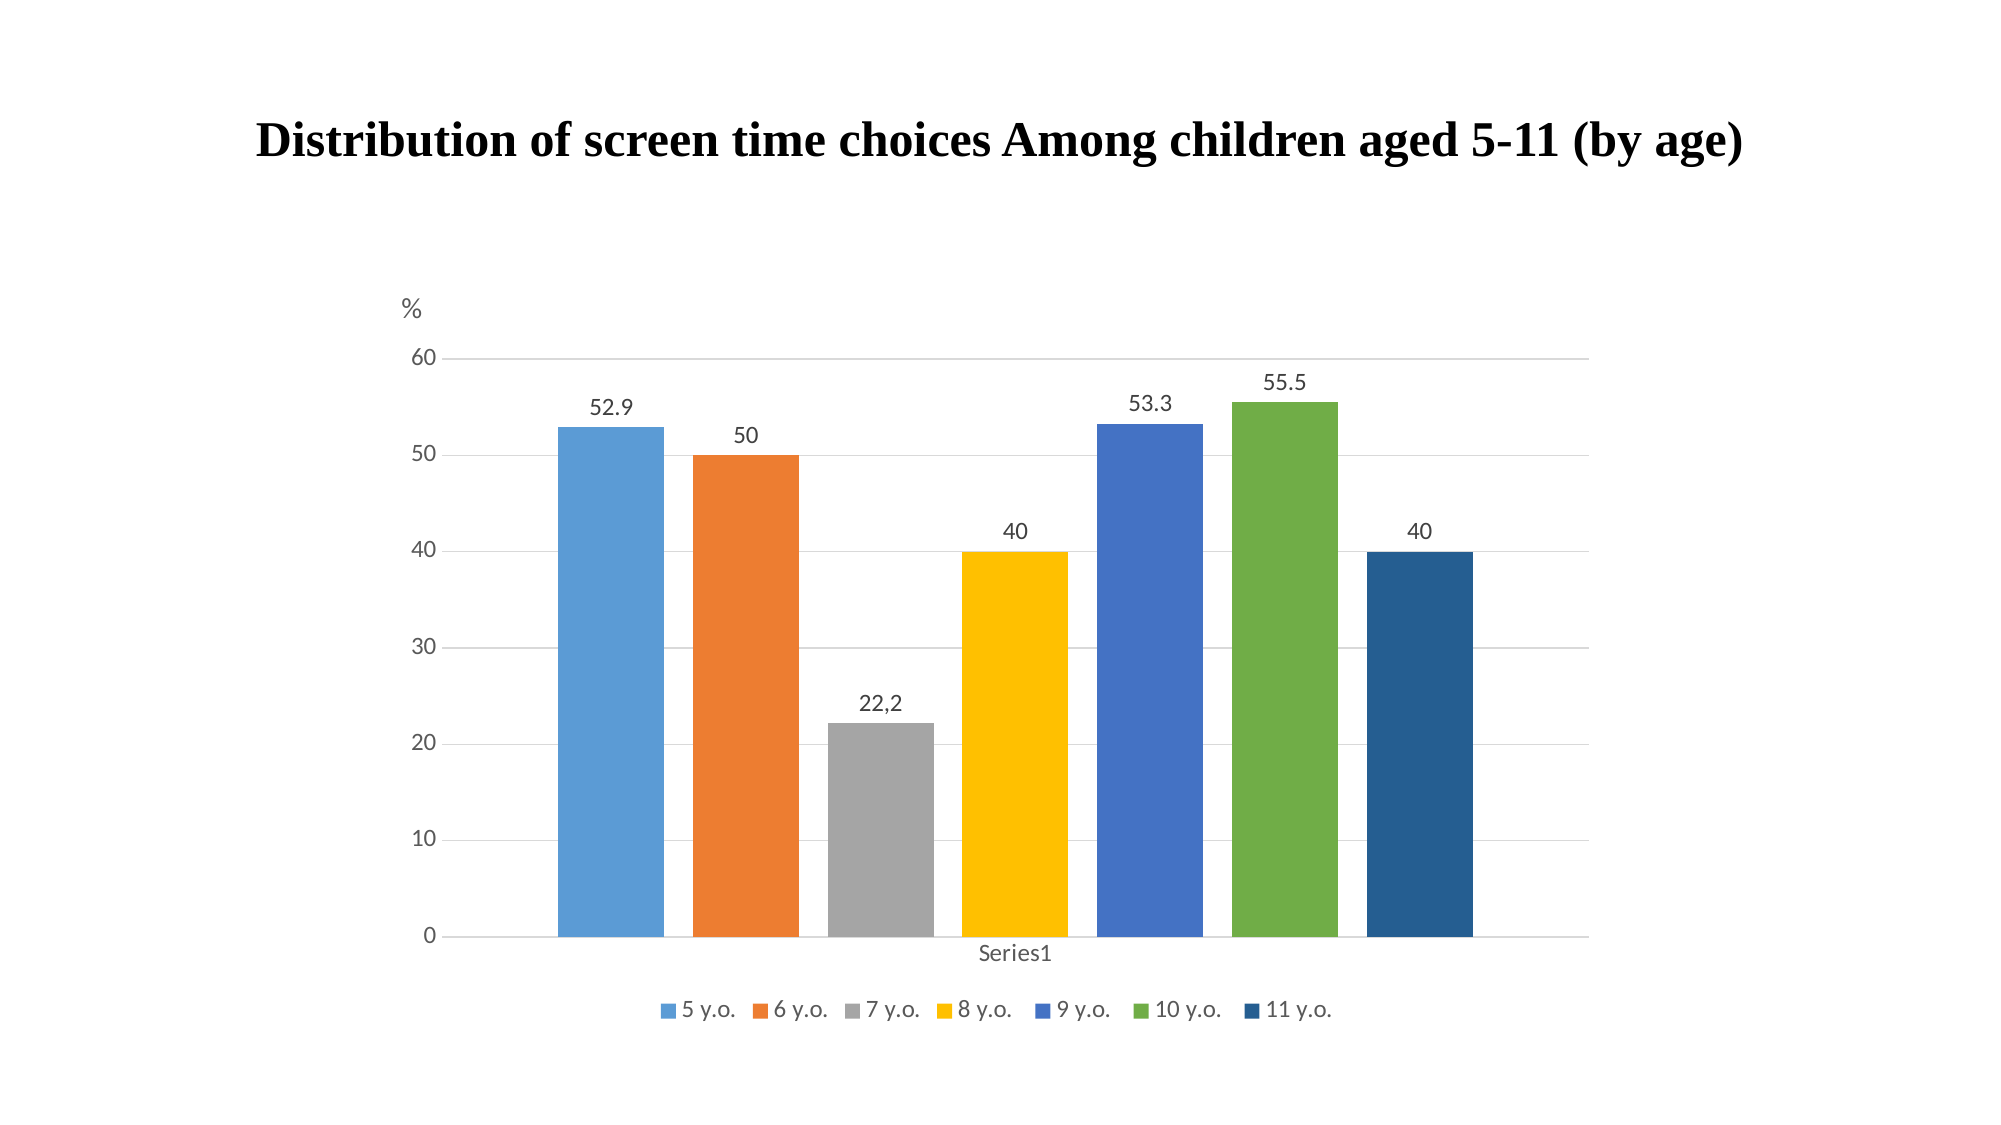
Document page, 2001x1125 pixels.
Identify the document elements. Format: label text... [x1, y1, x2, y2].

text_box Distribution of screen time choices Among children aged 5-11 (by age) [240, 99, 1760, 174]
chart [386, 332, 1614, 1030]
text_box % [386, 282, 451, 332]
